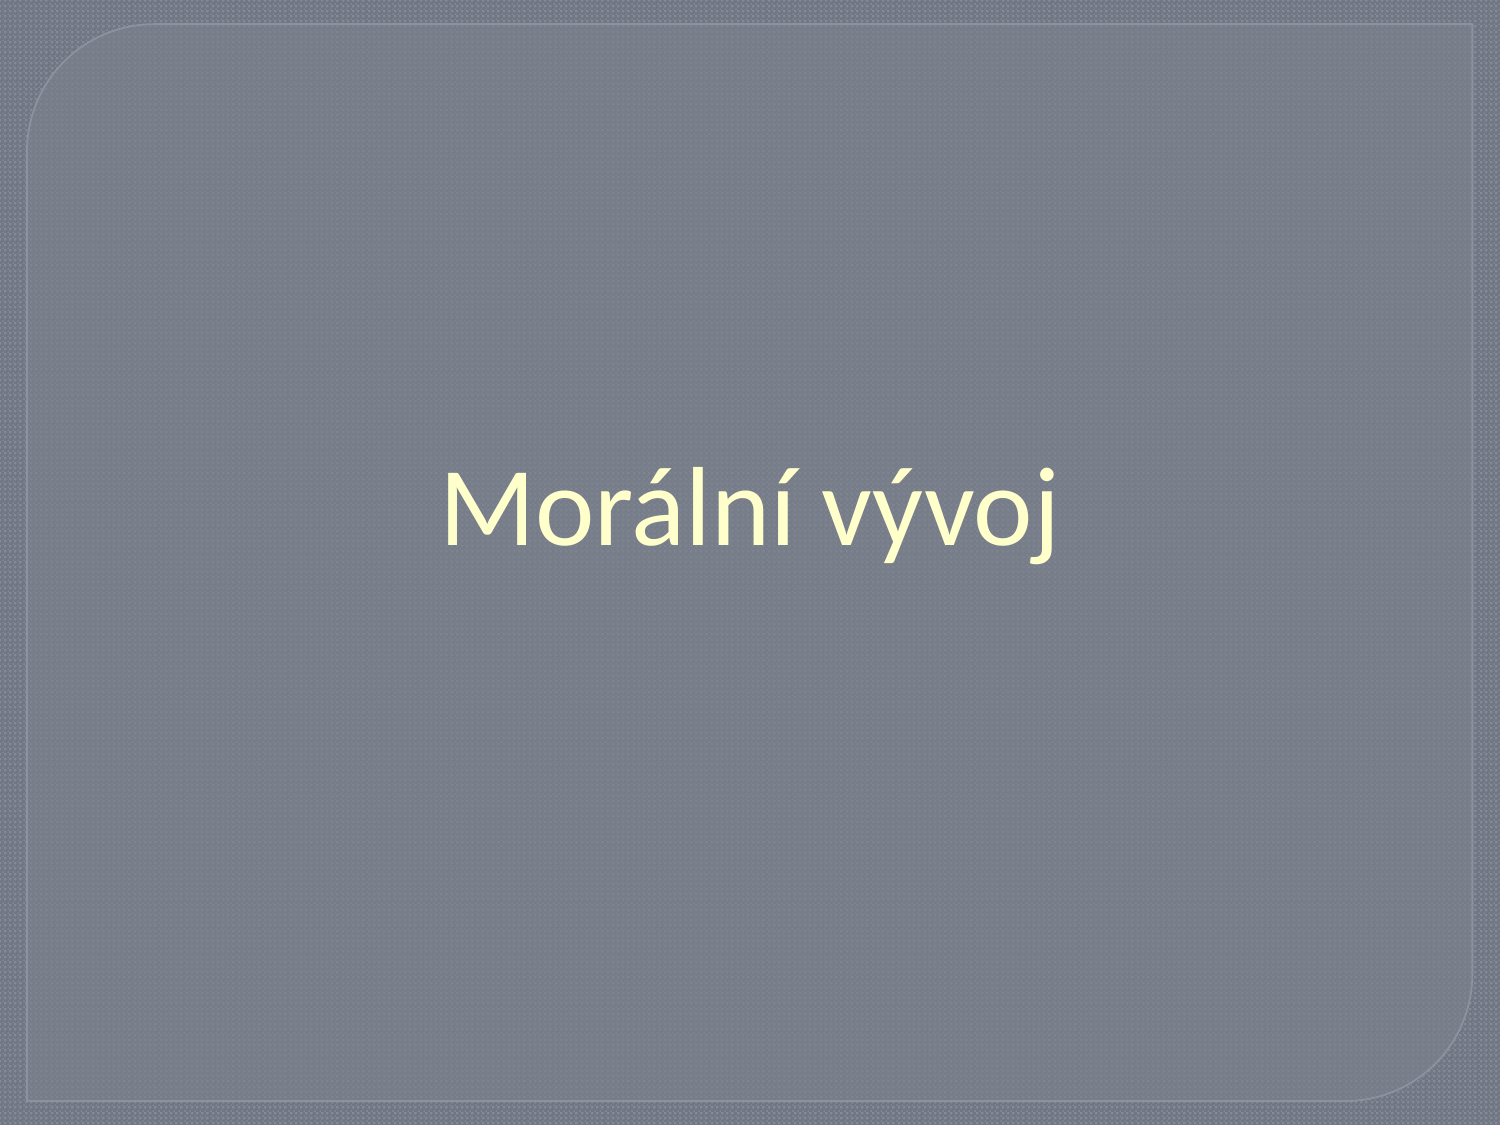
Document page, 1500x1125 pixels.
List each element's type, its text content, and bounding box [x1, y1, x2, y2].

text_box Morální vývoj [112, 290, 1388, 575]
